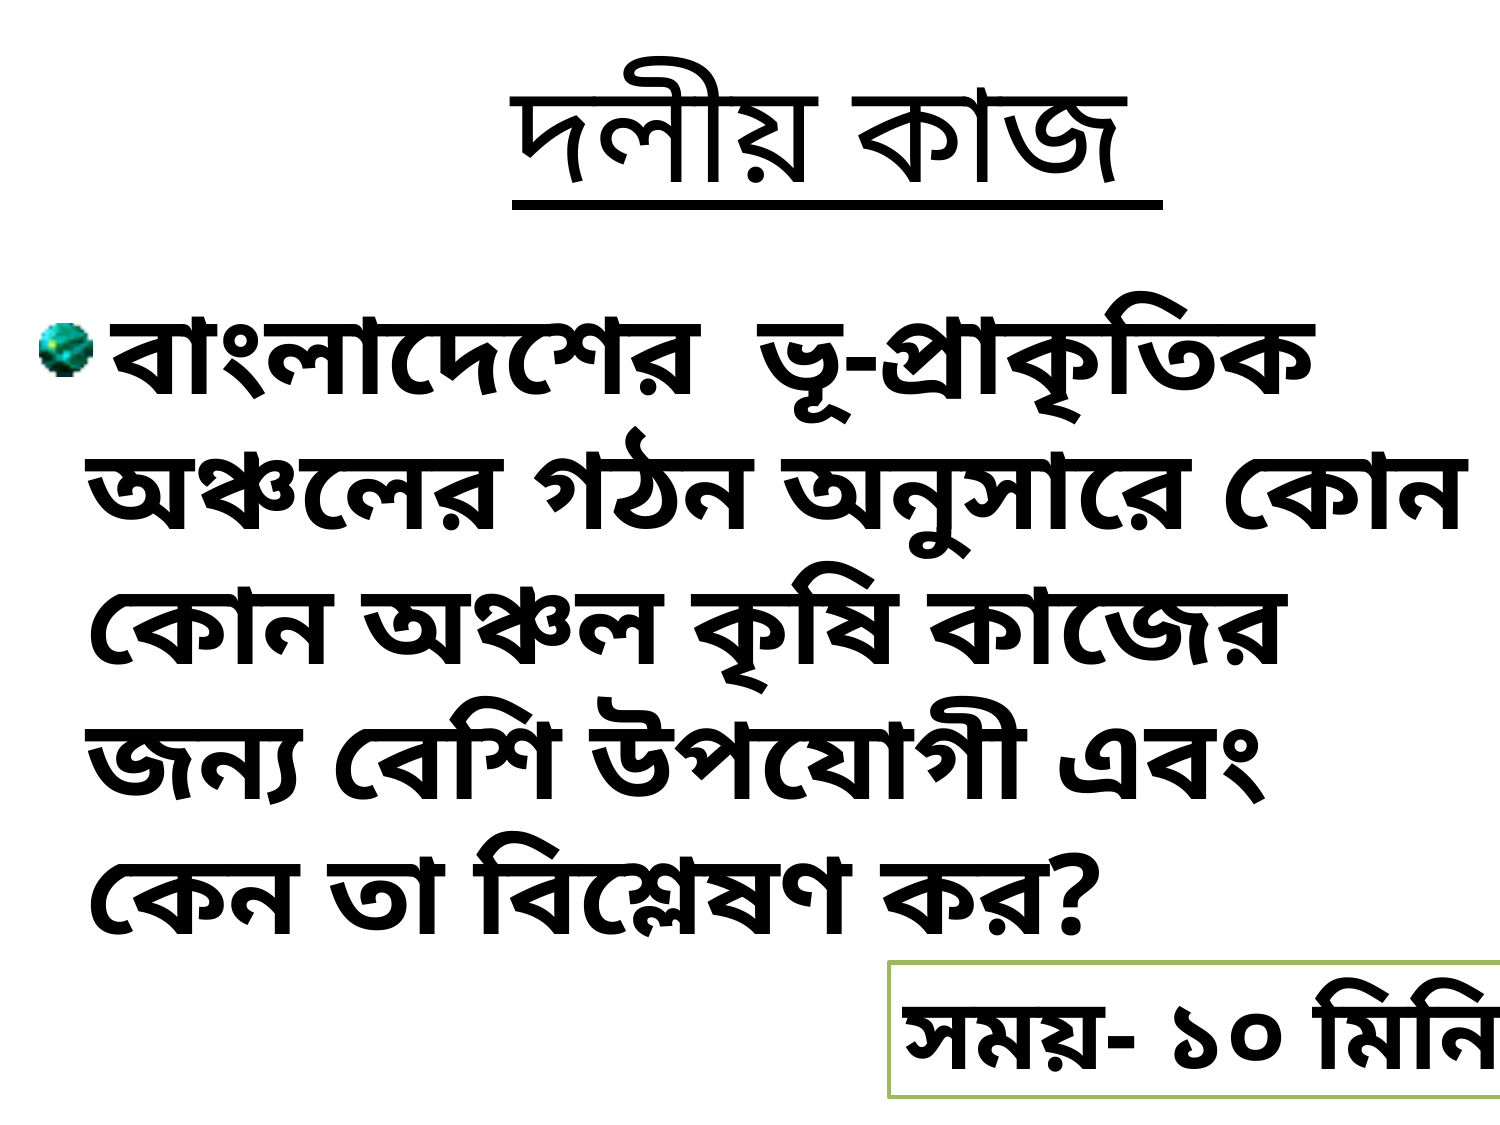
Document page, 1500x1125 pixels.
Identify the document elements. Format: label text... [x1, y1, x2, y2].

picture [39, 323, 93, 377]
text_box দলীয় কাজ [349, 37, 1325, 218]
text_box সময়- ১০ মিনিট [887, 960, 1500, 1099]
text_box বাংলাদেশের ভূ-প্রাকৃতিক অঞ্চলের গঠন অনুসারে কোন কোন অঞ্চল কৃষি কাজের জন্য বেশি উপযোগী এবং কেন তা বিশ্লেষণ কর? [24, 274, 1500, 965]
